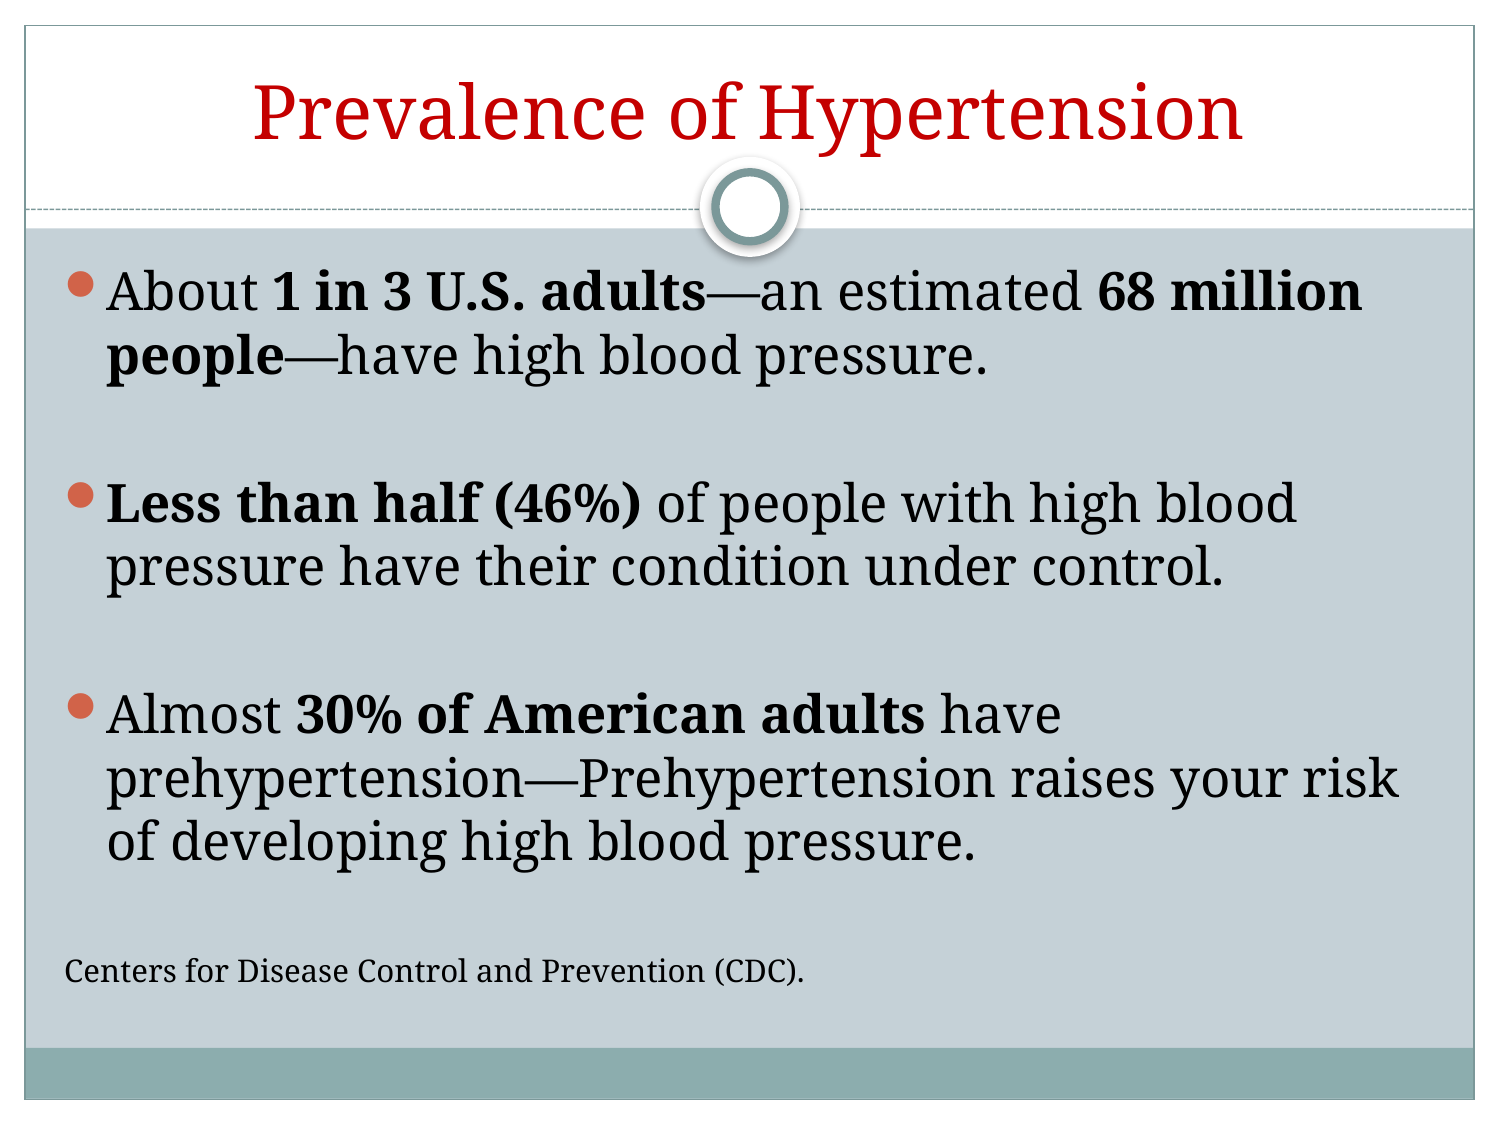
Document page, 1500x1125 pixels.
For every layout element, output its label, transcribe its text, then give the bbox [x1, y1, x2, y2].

title Prevalence of Hypertension [49, 37, 1450, 162]
list About 1 in 3 U.S. adults—an estimated 68 million people—have high blood pressure. Less than half (46%) of people with high blood pressure have their condition under control. Almost 30% of American adults have prehypertension—Prehypertension raises your risk of developing high blood pressure. Centers for Disease Control and Prevention (CDC). [49, 250, 1445, 1001]
